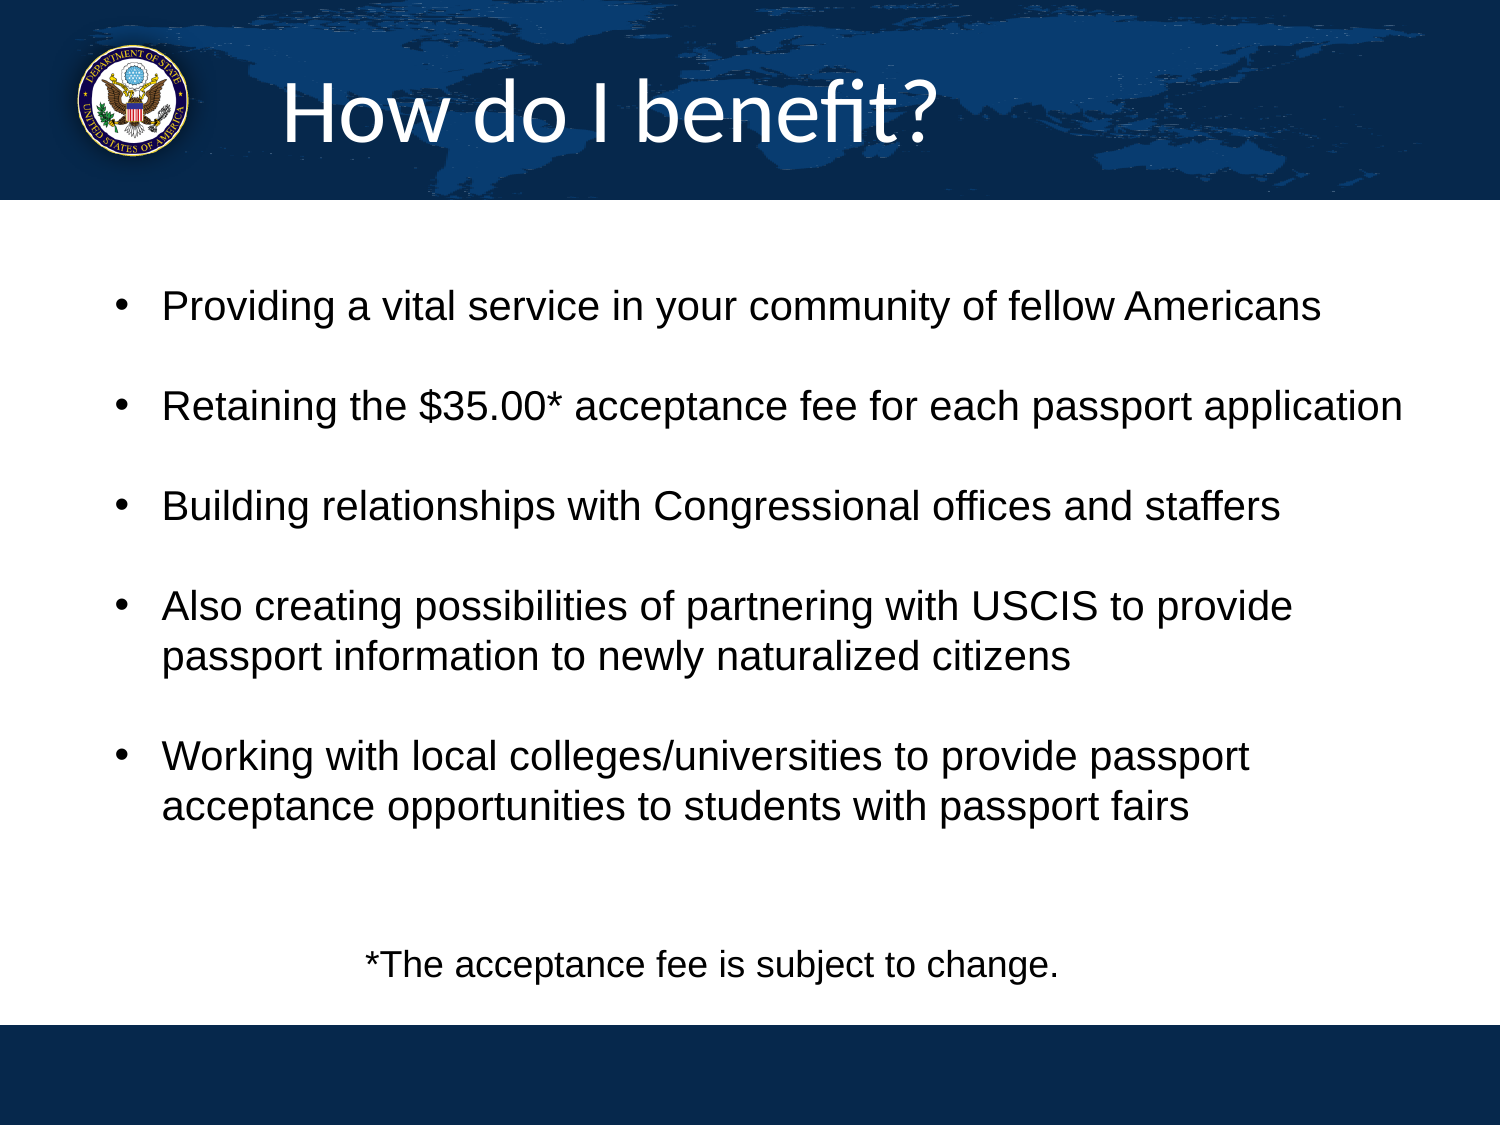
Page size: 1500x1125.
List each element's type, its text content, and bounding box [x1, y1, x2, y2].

text_box *The acceptance fee is subject to change. [50, 887, 1375, 993]
title How do I benefit? [266, 12, 1463, 200]
text_box Providing a vital service in your community of fellow Americans Retaining the $35.00* acceptance fee for each passport application Building relationships with Congressional offices and staffers Also creating possibilities of partnering with USCIS to provide passport information to newly naturalized citizens Working with local colleges/universities to provide passport acceptance opportunities to students with passport fairs [99, 271, 1450, 887]
picture [75, 0, 1425, 200]
